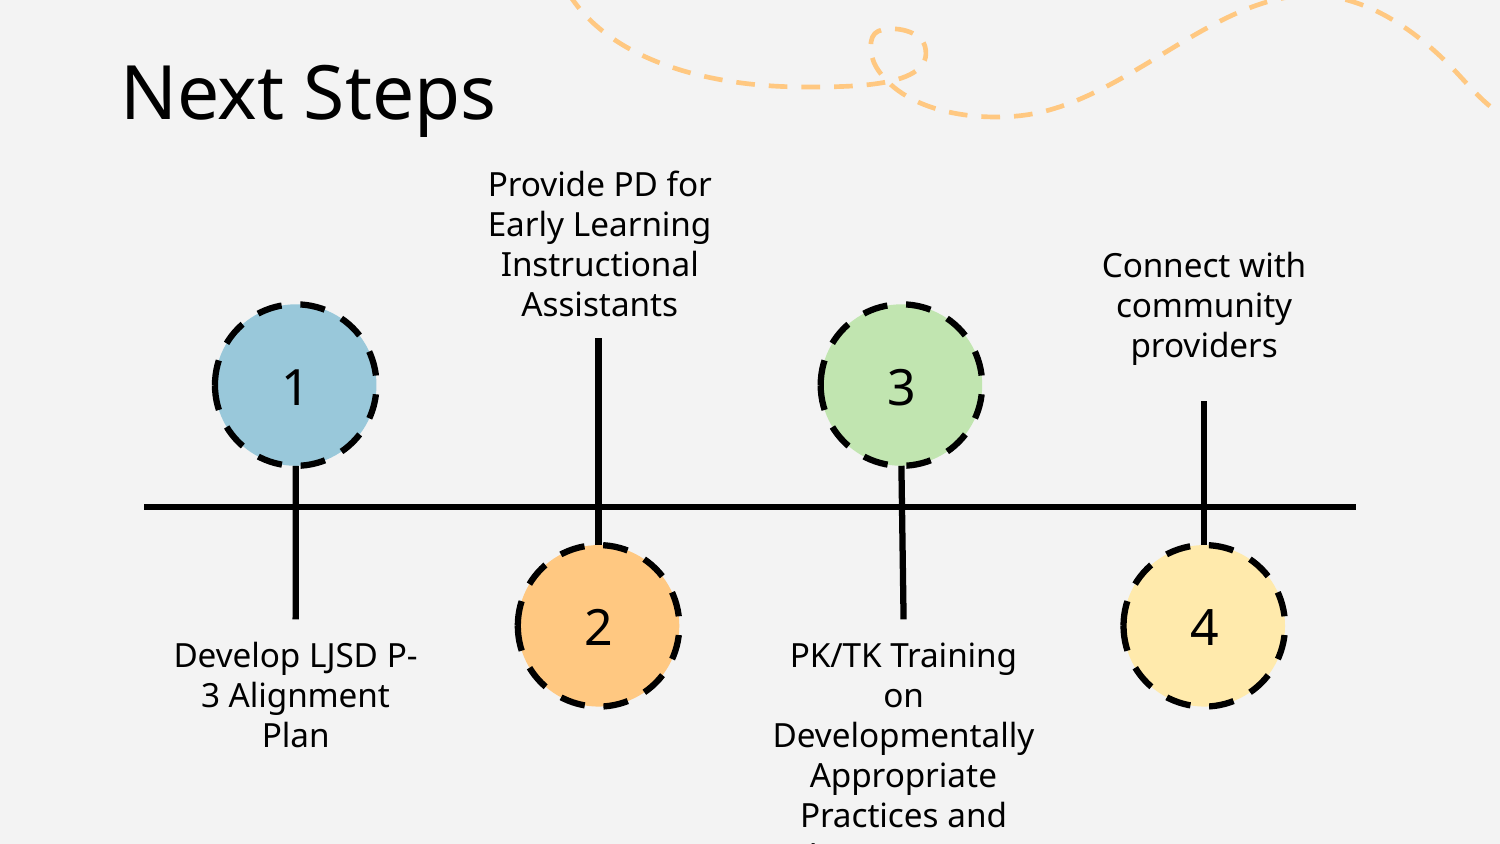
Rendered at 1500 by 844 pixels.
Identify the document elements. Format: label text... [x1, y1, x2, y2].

subtitle PK/TK Training on Developmentally Appropriate Practices and Assessments [752, 619, 1055, 740]
subtitle Develop LJSD P-3 Alignment Plan [155, 619, 437, 834]
text_box 1 [214, 304, 377, 466]
title Next Steps [104, 29, 1500, 124]
subtitle Connect with community providers [1063, 229, 1345, 350]
text_box 4 [1123, 545, 1286, 707]
text_box 2 [517, 545, 680, 707]
subtitle Provide PD for Early Learning Instructional Assistants [459, 148, 741, 269]
text_box 3 [820, 304, 983, 466]
